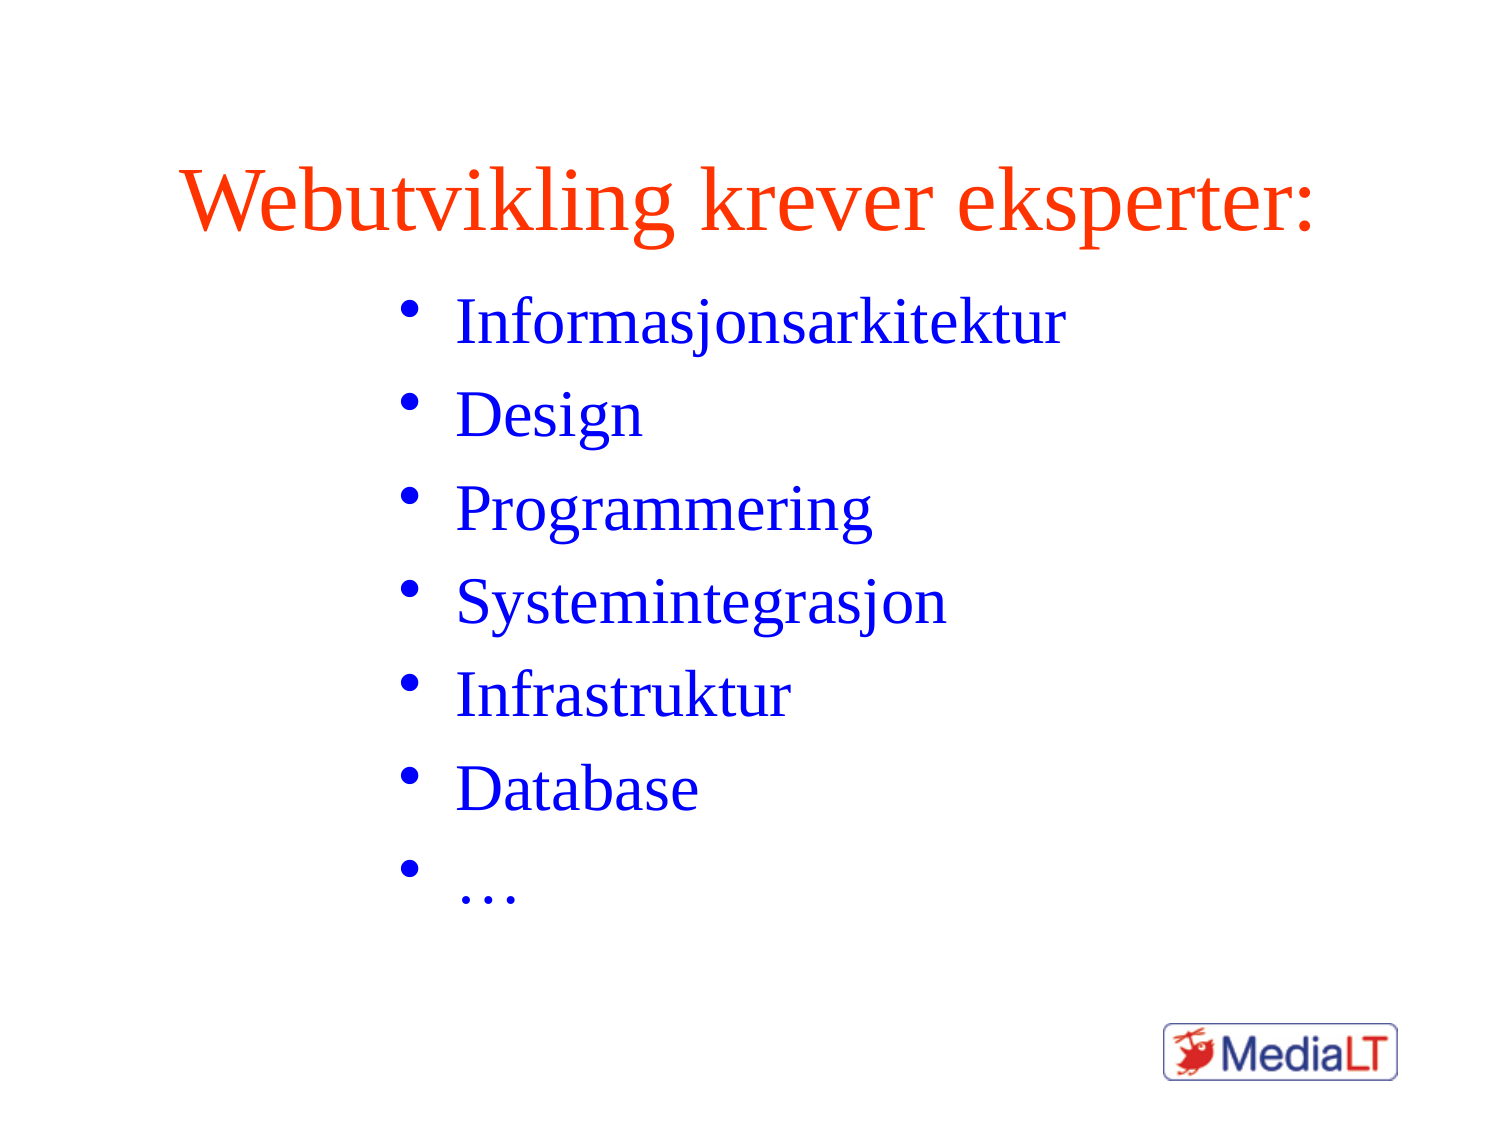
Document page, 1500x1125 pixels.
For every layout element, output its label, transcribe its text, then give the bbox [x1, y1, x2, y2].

picture [1163, 1023, 1398, 1081]
title Webutvikling krever eksperter: [112, 99, 1388, 288]
list Informasjonsarkitektur Design Programmering Systemintegrasjon Infrastruktur Database … [383, 268, 1426, 1012]
